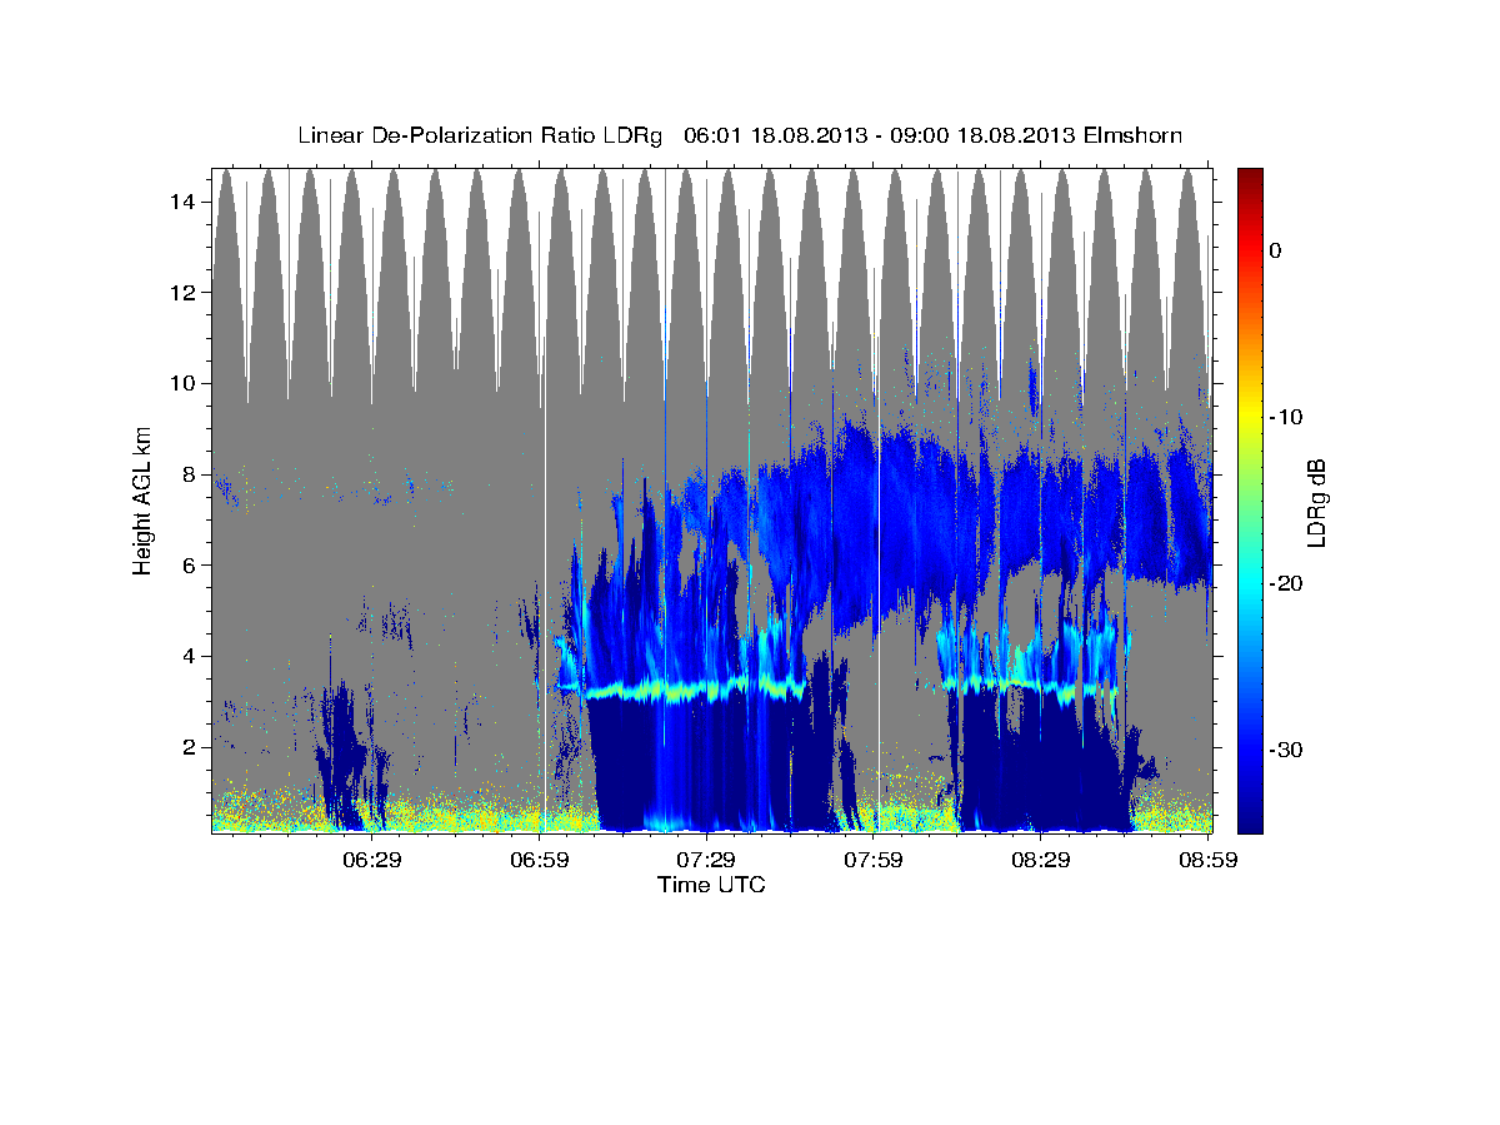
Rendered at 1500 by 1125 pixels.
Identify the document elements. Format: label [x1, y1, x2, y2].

picture [0, 0, 1500, 1001]
